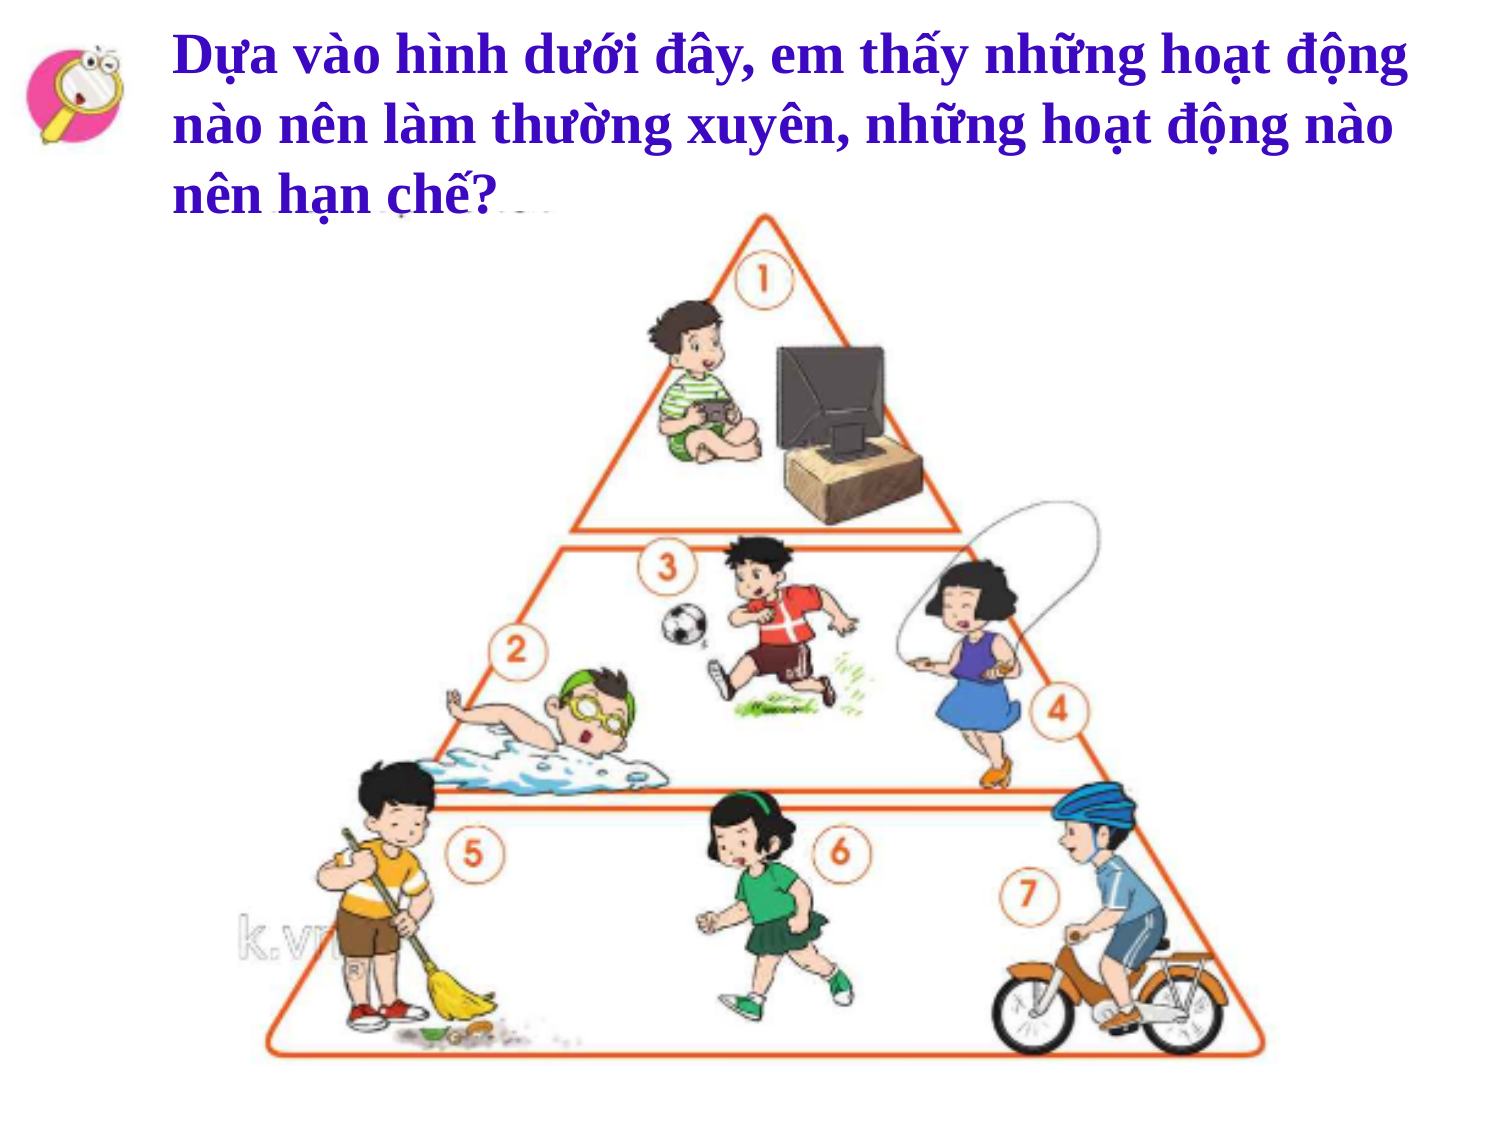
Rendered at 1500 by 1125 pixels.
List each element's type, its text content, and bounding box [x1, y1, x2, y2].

picture [0, 7, 138, 176]
text_box Dựa vào hình dưới đây, em thấy những hoạt động nào nên làm thường xuyên, những hoạt động nào nên hạn chế? [158, 19, 1496, 220]
picture [237, 210, 1288, 1118]
